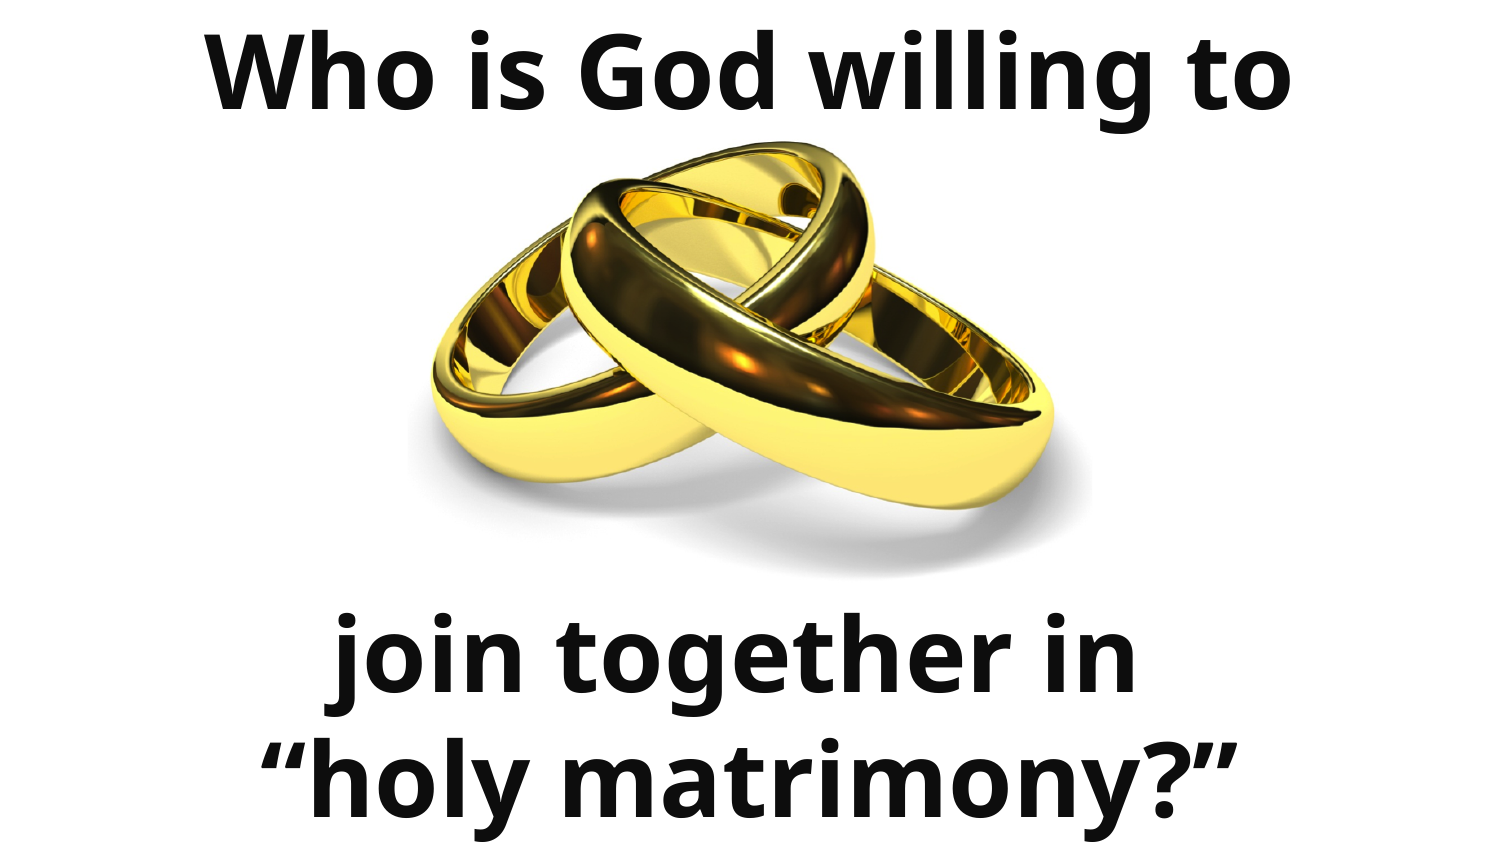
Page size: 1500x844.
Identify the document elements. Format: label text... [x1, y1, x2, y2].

picture [407, 93, 1093, 608]
text_box join together in “holy matrimony?” [187, 582, 1313, 844]
text_box Who is God willing to [187, 0, 1313, 137]
